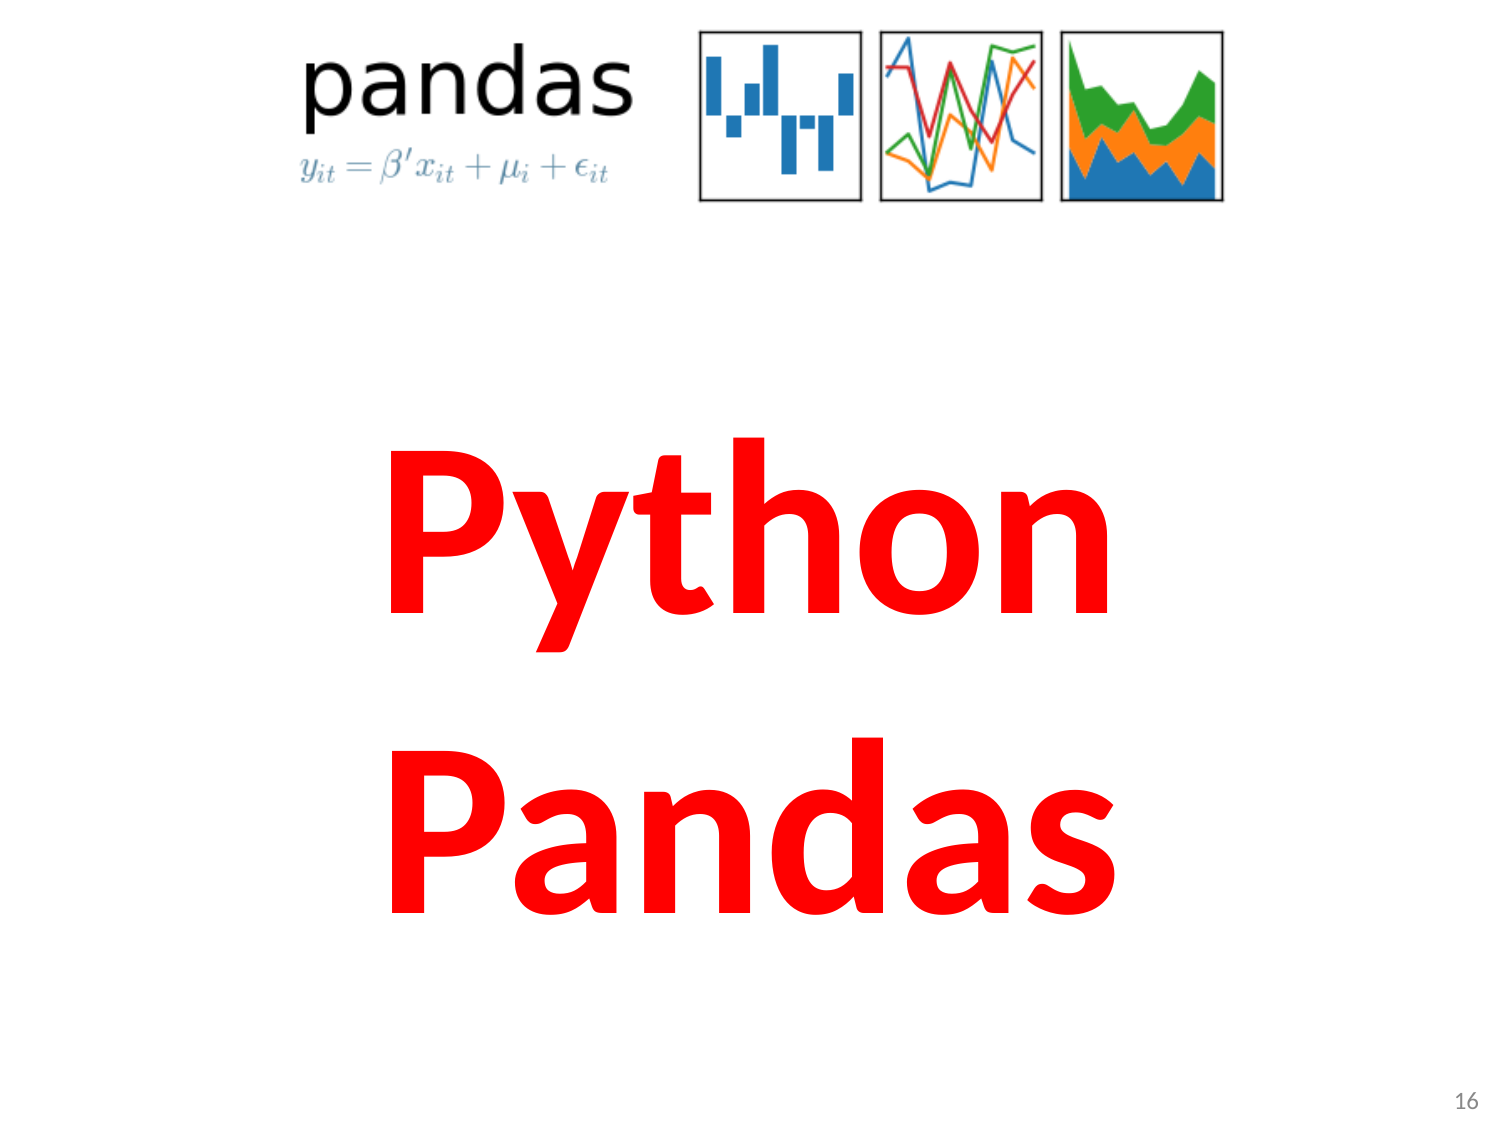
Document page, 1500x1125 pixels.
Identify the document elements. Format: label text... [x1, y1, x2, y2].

slide_number 16 [1144, 1069, 1495, 1125]
title Python Pandas [75, 219, 1425, 1109]
picture [248, 10, 1252, 220]
